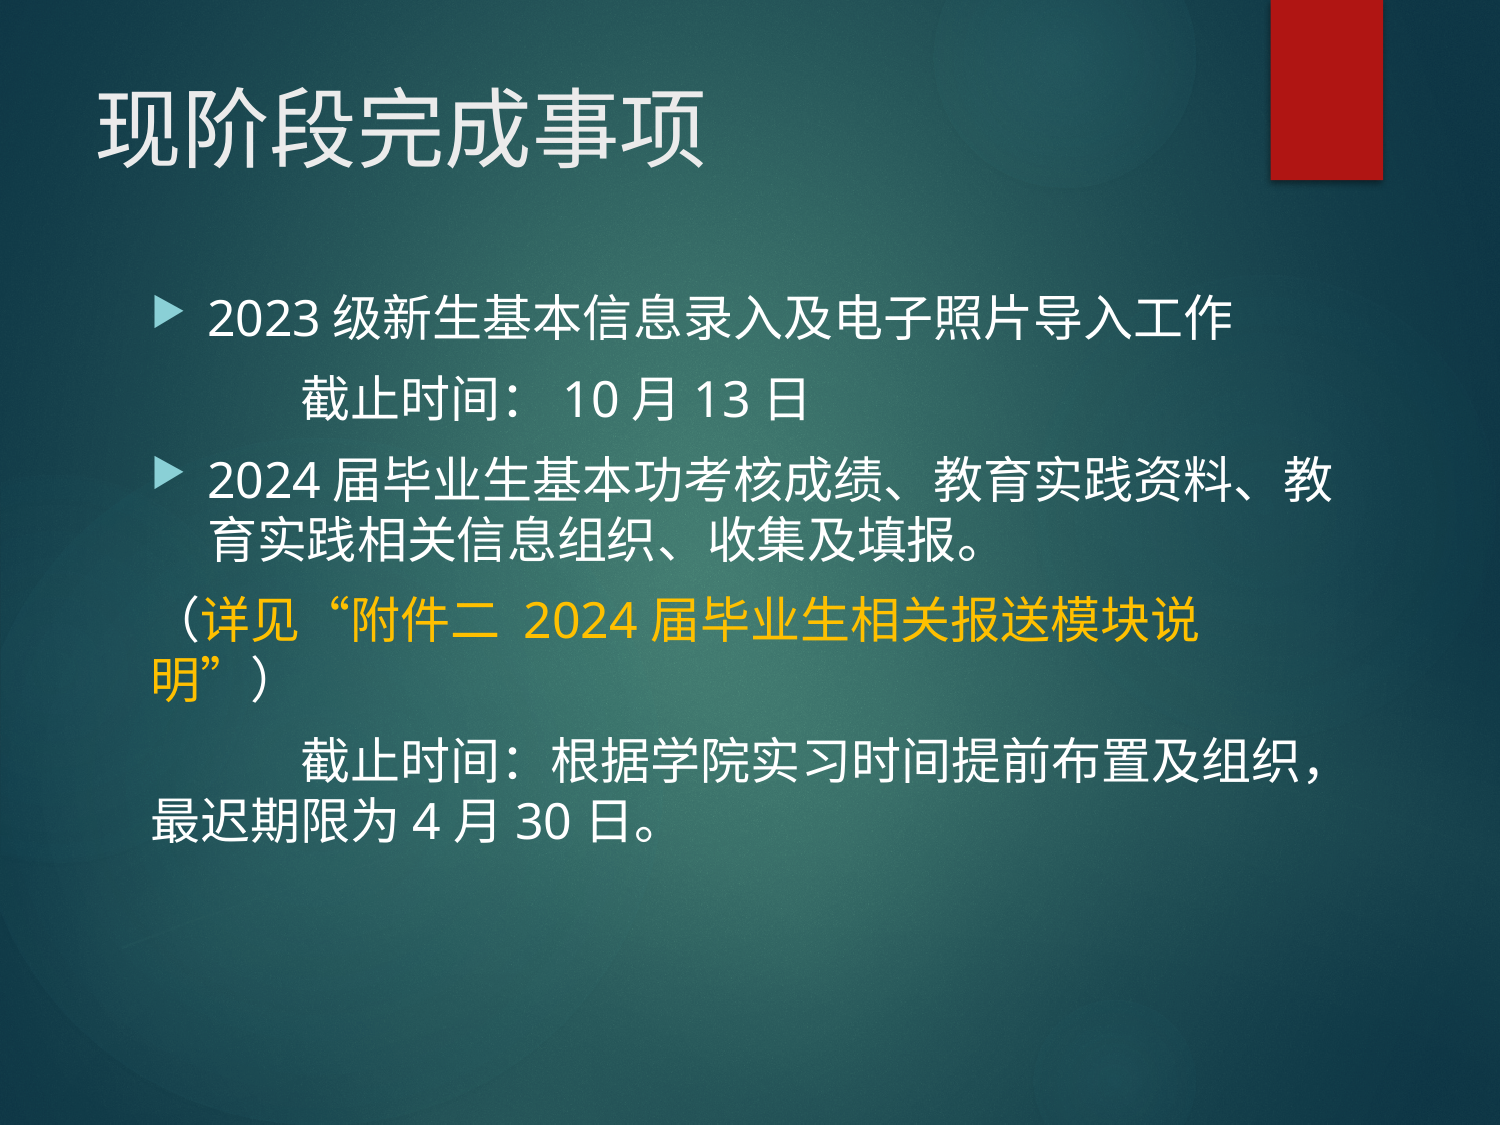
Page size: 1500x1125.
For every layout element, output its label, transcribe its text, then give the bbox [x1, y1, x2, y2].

list 2023级新生基本信息录入及电子照片导入工作 截止时间：10月13日 2024届毕业生基本功考核成绩、教育实践资料、教育实践相关信息组织、收集及填报。 （详见“附件二 2024届毕业生相关报送模块说明”） 截止时间：根据学院实习时间提前布置及组织，最迟期限为4月30日。 [135, 278, 1353, 968]
title 现阶段完成事项 [79, 66, 1237, 297]
